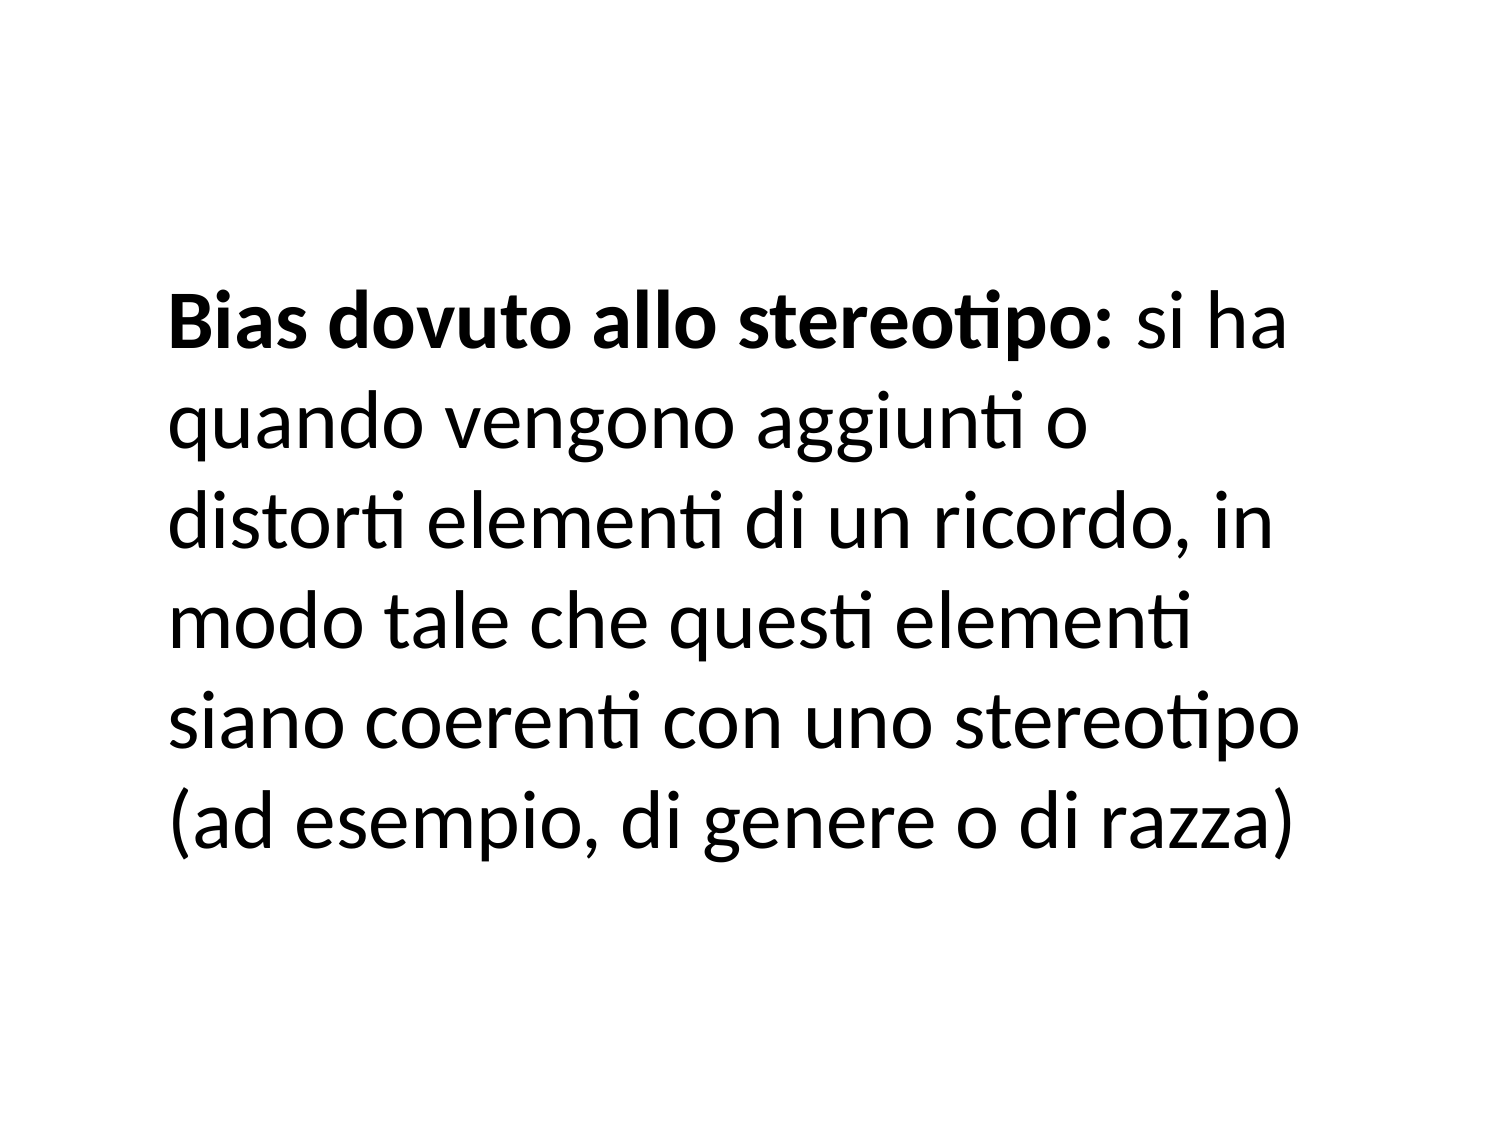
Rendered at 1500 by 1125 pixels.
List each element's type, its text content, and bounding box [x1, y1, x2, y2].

text_box Bias dovuto allo stereotipo: si ha quando vengono aggiunti o distorti elementi di un ricordo, in modo tale che questi elementi siano coerenti con uno stereotipo (ad esempio, di genere o di razza) [152, 257, 1348, 873]
